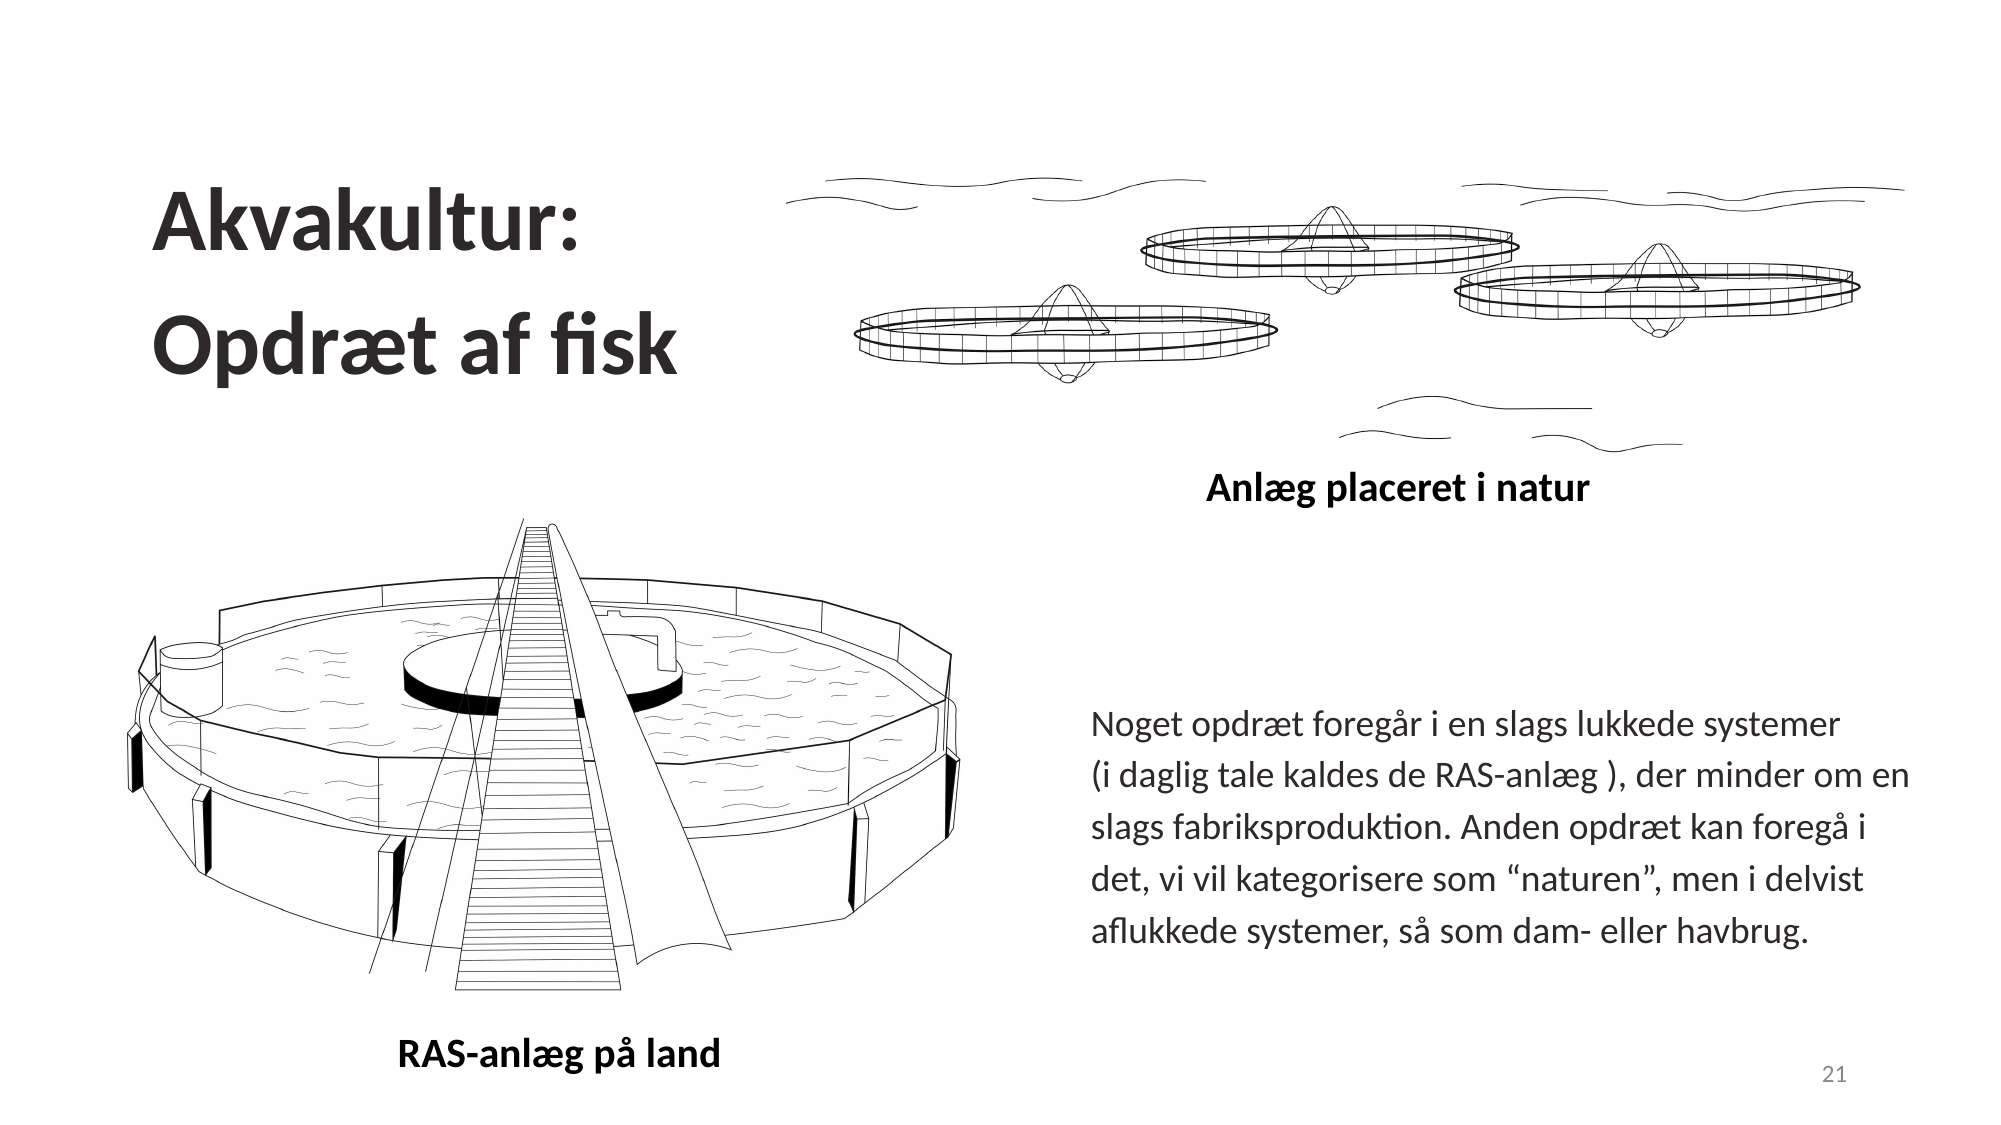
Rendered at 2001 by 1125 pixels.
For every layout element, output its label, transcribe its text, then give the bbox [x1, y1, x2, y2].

text_box [1070, 601, 1963, 1125]
picture [779, 171, 1910, 459]
text_box RAS-anlæg på land [382, 1010, 1070, 1104]
text_box Anlæg placeret i natur [1191, 445, 1975, 539]
picture [122, 513, 965, 996]
text_box Noget opdræt foregår i en slags lukkede systemer (i daglig tale kaldes de RAS-anlæg ), der minder om en slags fabriksproduktion. Anden opdræt kan foregå i det, vi vil kategorisere som “naturen”, men i delvist aflukkede systemer, så som dam- eller havbrug. [1075, 677, 1935, 865]
title Akvakultur: Opdræt af fisk [137, 159, 1863, 378]
